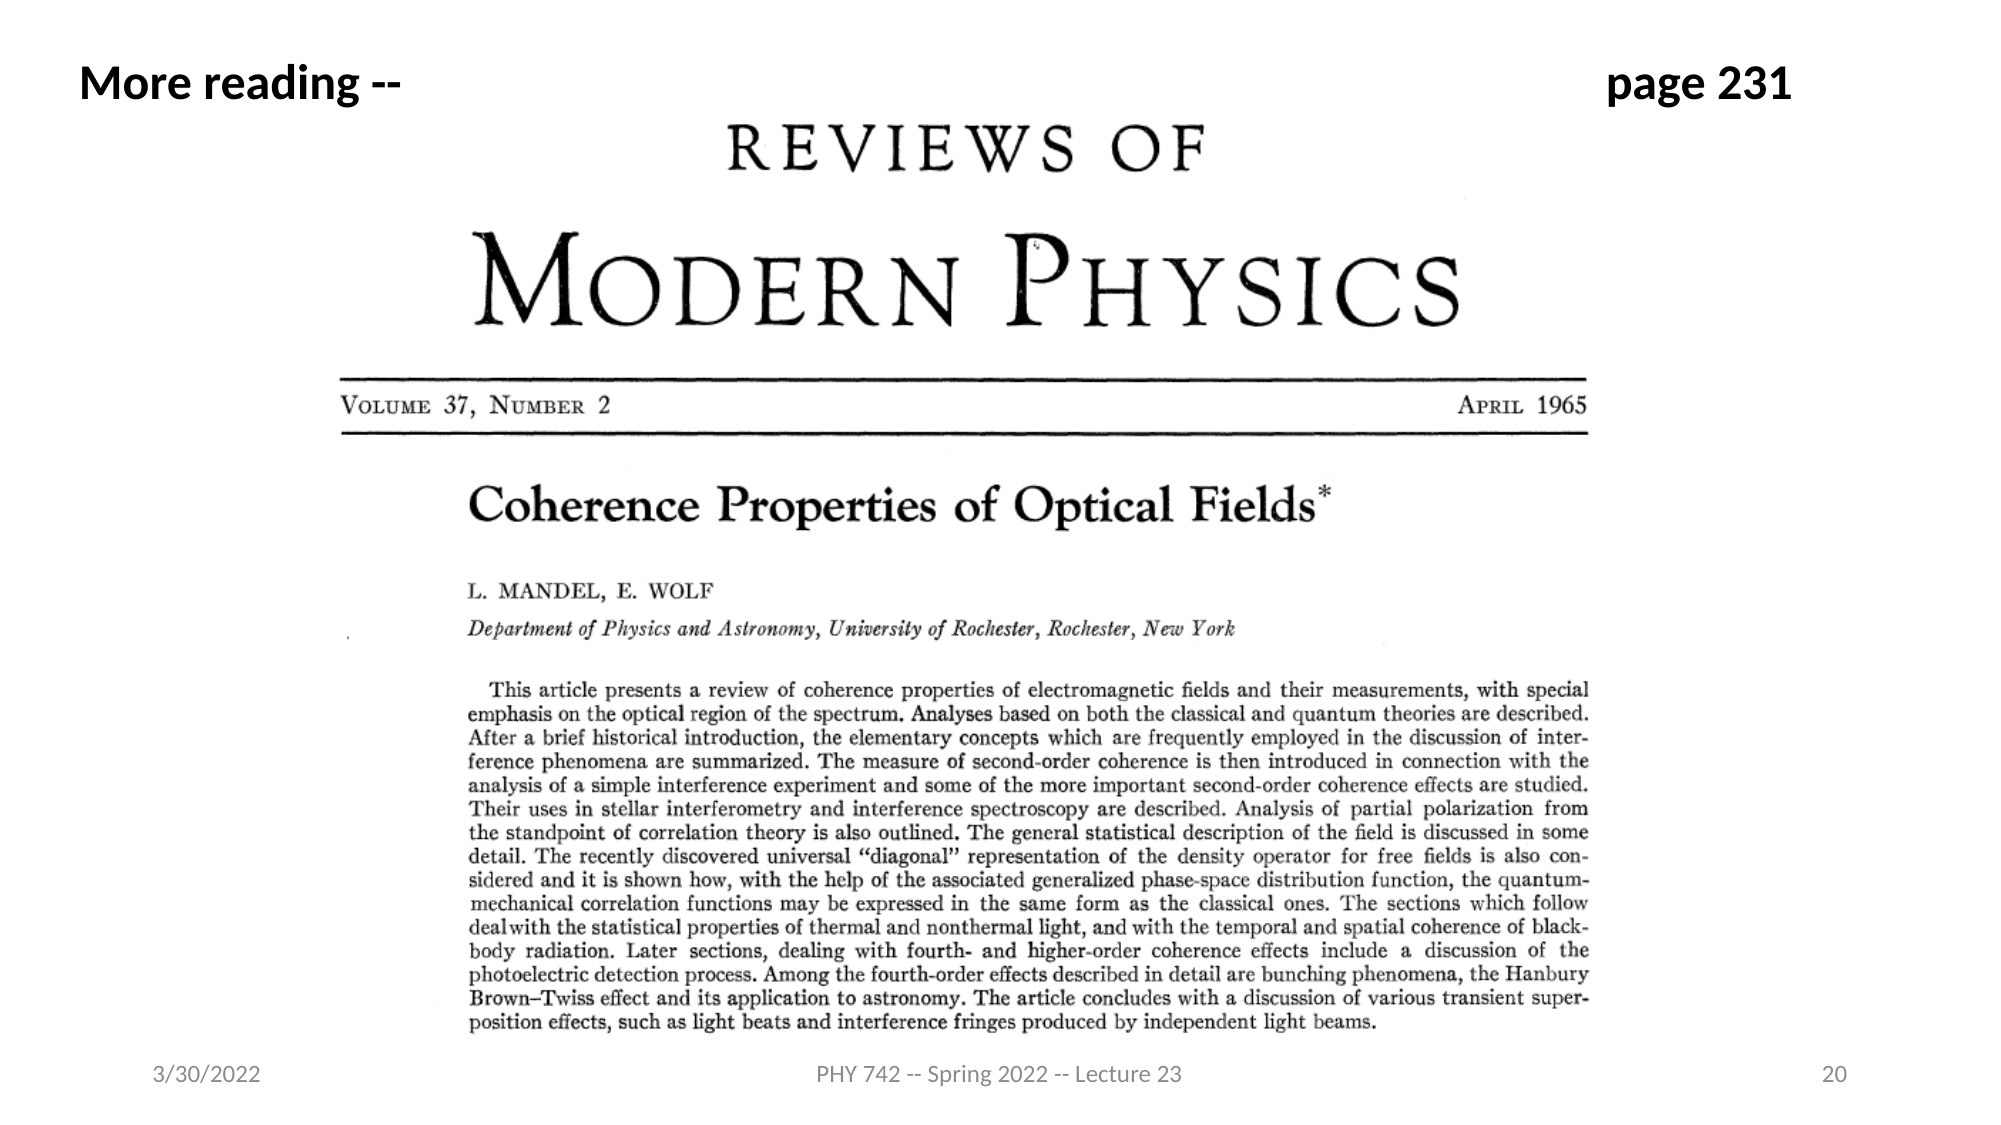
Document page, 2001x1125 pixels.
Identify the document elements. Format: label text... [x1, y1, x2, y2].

footer PHY 742 -- Spring 2022 -- Lecture 23 [662, 1043, 1338, 1103]
text_box More reading -- page 231 [64, 41, 1865, 117]
slide_number 20 [1412, 1042, 1863, 1103]
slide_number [137, 1042, 588, 1103]
picture [329, 42, 1638, 1043]
